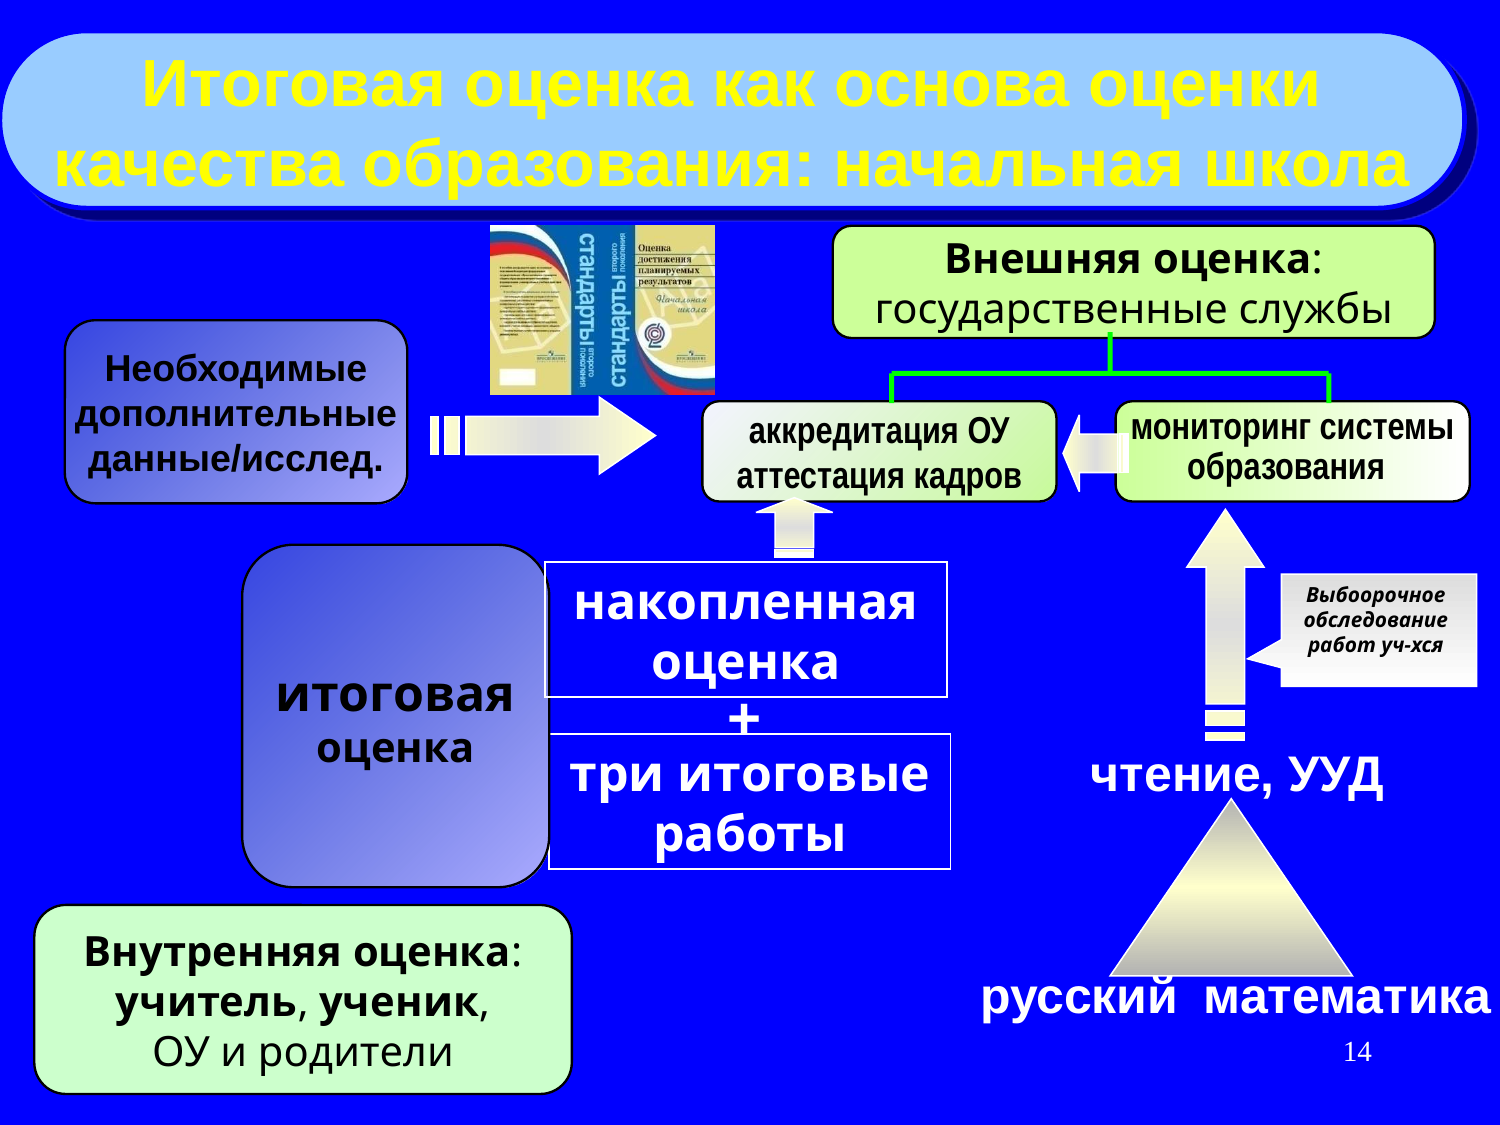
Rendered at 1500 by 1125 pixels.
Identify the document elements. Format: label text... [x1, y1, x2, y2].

text_box Внутренняя оценка: учитель, ученик, ОУ и родители [34, 904, 572, 1094]
text_box Необходимые дополнительные данные/исслед. [64, 320, 408, 504]
text_box накопленная оценка [545, 561, 947, 698]
text_box + [673, 698, 816, 758]
text_box русский [965, 956, 1189, 1032]
text_box [1247, 643, 1477, 687]
text_box [1206, 711, 1245, 726]
text_box [444, 416, 460, 455]
text_box мониторинг системы образования [1115, 401, 1470, 502]
text_box [1206, 732, 1245, 740]
text_box чтение, УУД [1045, 733, 1430, 810]
picture [489, 225, 716, 395]
text_box [1123, 810, 1339, 956]
slide_number 14 [1074, 1032, 1388, 1101]
text_box математика [1189, 956, 1500, 1032]
text_box [466, 402, 656, 474]
text_box [1063, 414, 1118, 492]
text_box аккредитация ОУ аттестация кадров [702, 401, 1057, 502]
text_box Внешняя оценка: государственные службы [832, 225, 1435, 339]
text_box [775, 549, 814, 557]
text_box [430, 416, 438, 455]
text_box Итоговая оценка как основа оценки качества образования: начальная школа [0, 30, 1465, 209]
text_box три итоговые работы [549, 733, 951, 870]
text_box [755, 497, 833, 548]
text_box итоговая оценка [242, 544, 550, 888]
text_box [1187, 509, 1264, 704]
text_box [1120, 434, 1125, 473]
text_box Выбоорочное обследование работ уч-хся [1275, 574, 1477, 664]
